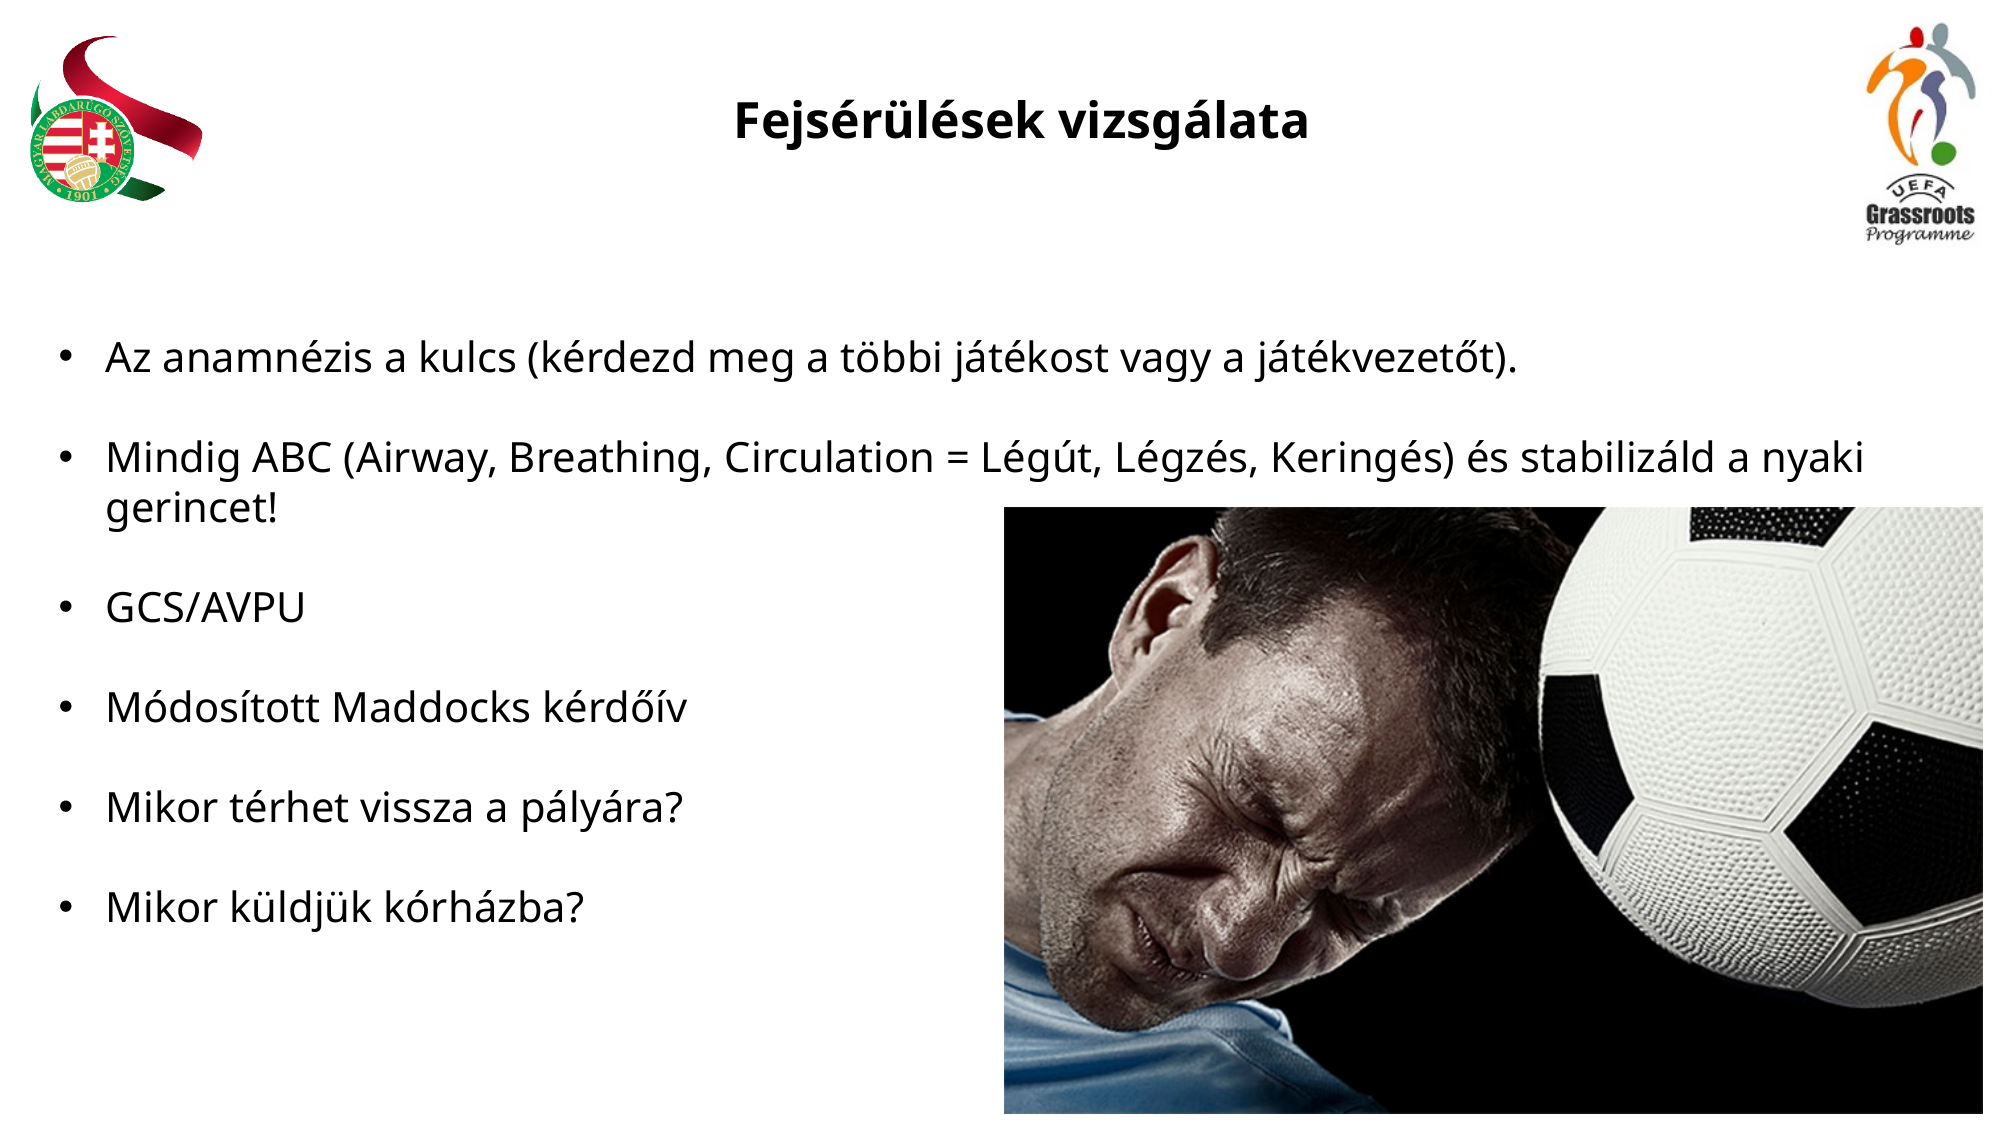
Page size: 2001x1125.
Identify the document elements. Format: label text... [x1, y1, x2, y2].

picture [1004, 507, 1983, 1114]
picture [1842, 1, 2000, 269]
text_box Az anamnézis a kulcs (kérdezd meg a többi játékost vagy a játékvezetőt). Mindig ABC (Airway, Breathing, Circulation = Légút, Légzés, Keringés) és stabilizáld a nyaki gerincet! GCS/AVPU Módosított Maddocks kérdőív Mikor térhet vissza a pályára? Mikor küldjük kórházba? [43, 323, 1966, 1089]
picture [26, 35, 203, 203]
text_box Fejsérülések vizsgálata [232, 87, 1813, 183]
